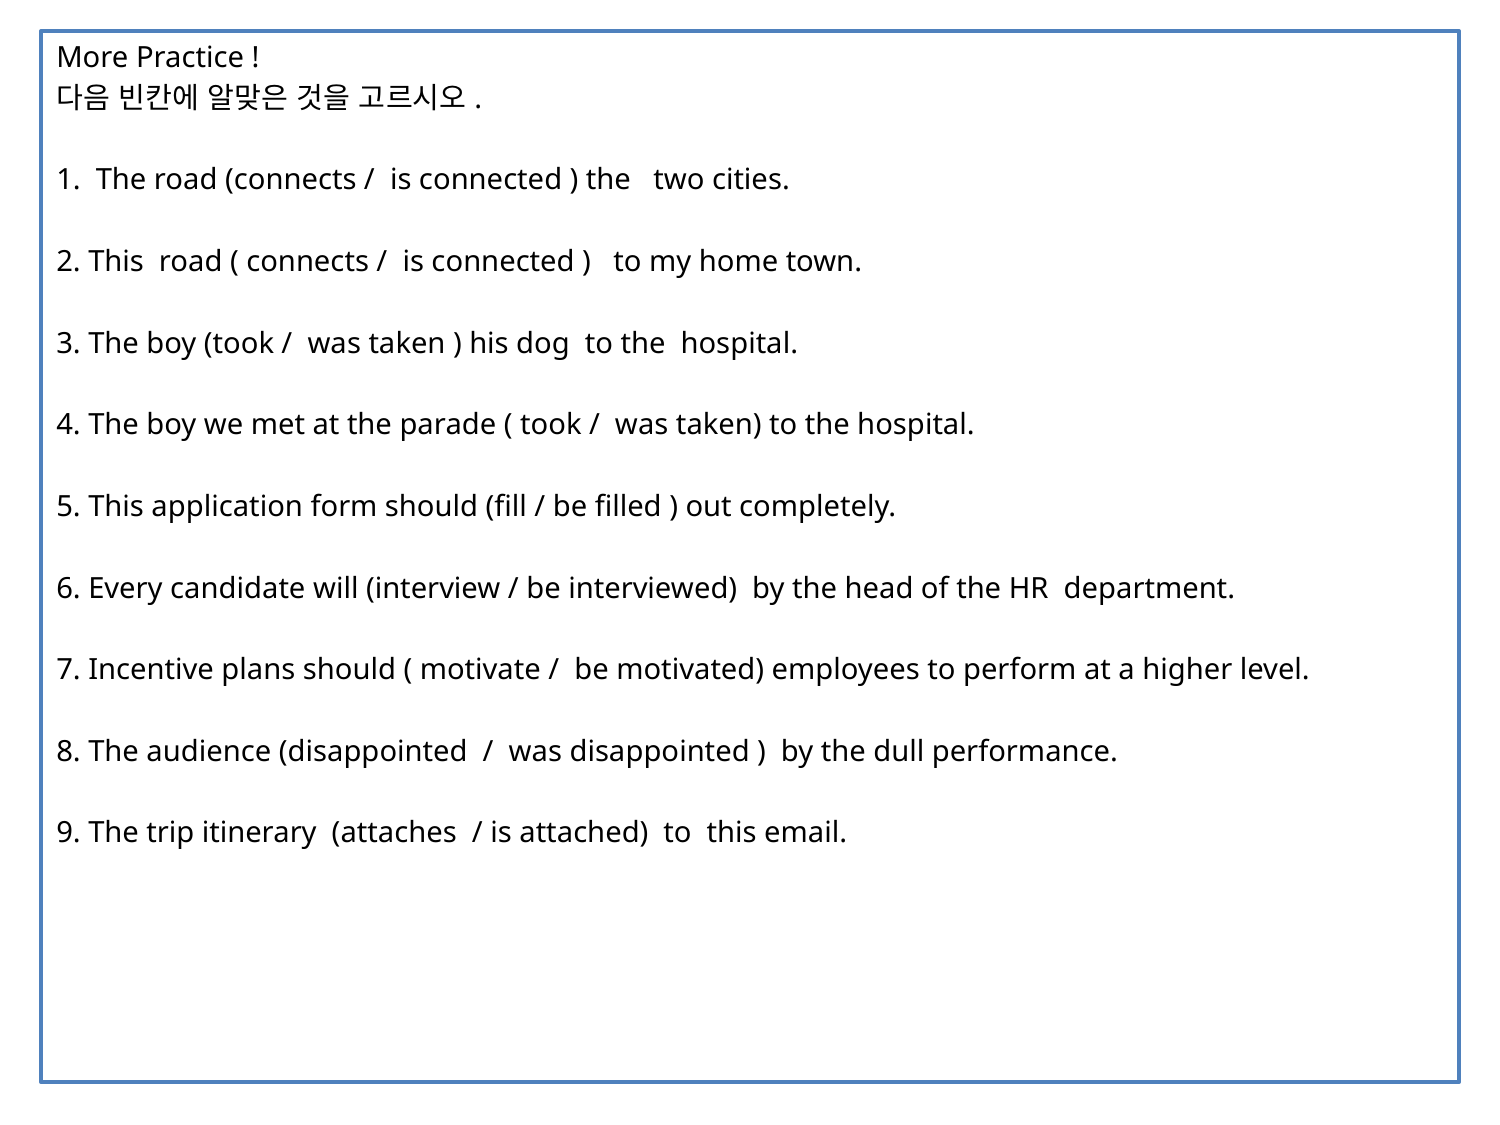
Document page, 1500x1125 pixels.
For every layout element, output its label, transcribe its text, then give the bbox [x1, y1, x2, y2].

list More Practice ! 다음 빈칸에 알맞은 것을 고르시오. 1. The road (connects / is connected ) the two cities. 2. This road ( connects / is connected ) to my home town. 3. The boy (took / was taken ) his dog to the hospital. 4. The boy we met at the parade ( took / was taken) to the hospital. 5. This application form should (fill / be filled ) out completely. 6. Every candidate will (interview / be interviewed) by the head of the HR department. 7. Incentive plans should ( motivate / be motivated) employees to perform at a higher level. 8. The audience (disappointed / was disappointed ) by the dull performance. 9. The trip itinerary (attaches / is attached) to this email. [39, 29, 1461, 1084]
